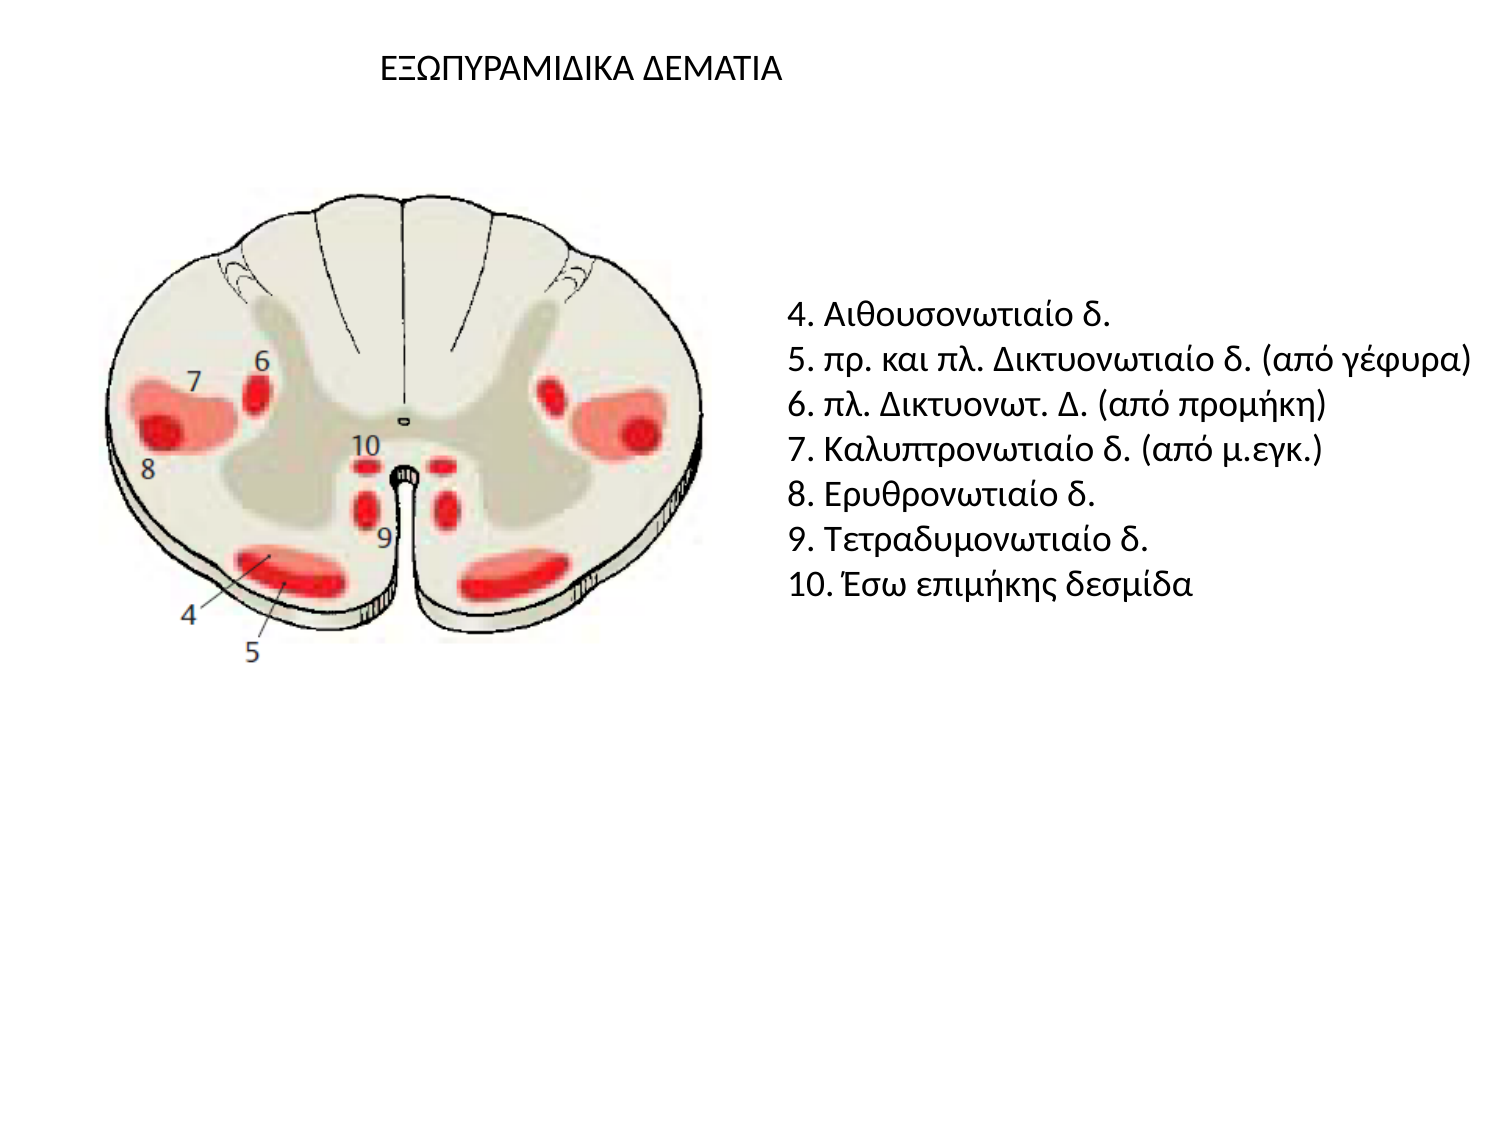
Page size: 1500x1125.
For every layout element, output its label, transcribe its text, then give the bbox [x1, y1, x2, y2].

text_box 4. Αιθουσονωτιαίο δ. 5. πρ. και πλ. Δικτυονωτιαίο δ. (από γέφυρα) 6. πλ. Δικτυονωτ. Δ. (από προμήκη) 7. Καλυπτρονωτιαίο δ. (από μ.εγκ.) 8. Ερυθρονωτιαίο δ. 9. Τετραδυμονωτιαίο δ. 10. Έσω επιμήκης δεσμίδα [772, 281, 1488, 611]
text_box ΕΞΩΠΥΡΑΜΙΔΙΚΑ ΔΕΜΑΤΙΑ [365, 35, 798, 95]
picture [34, 152, 730, 697]
